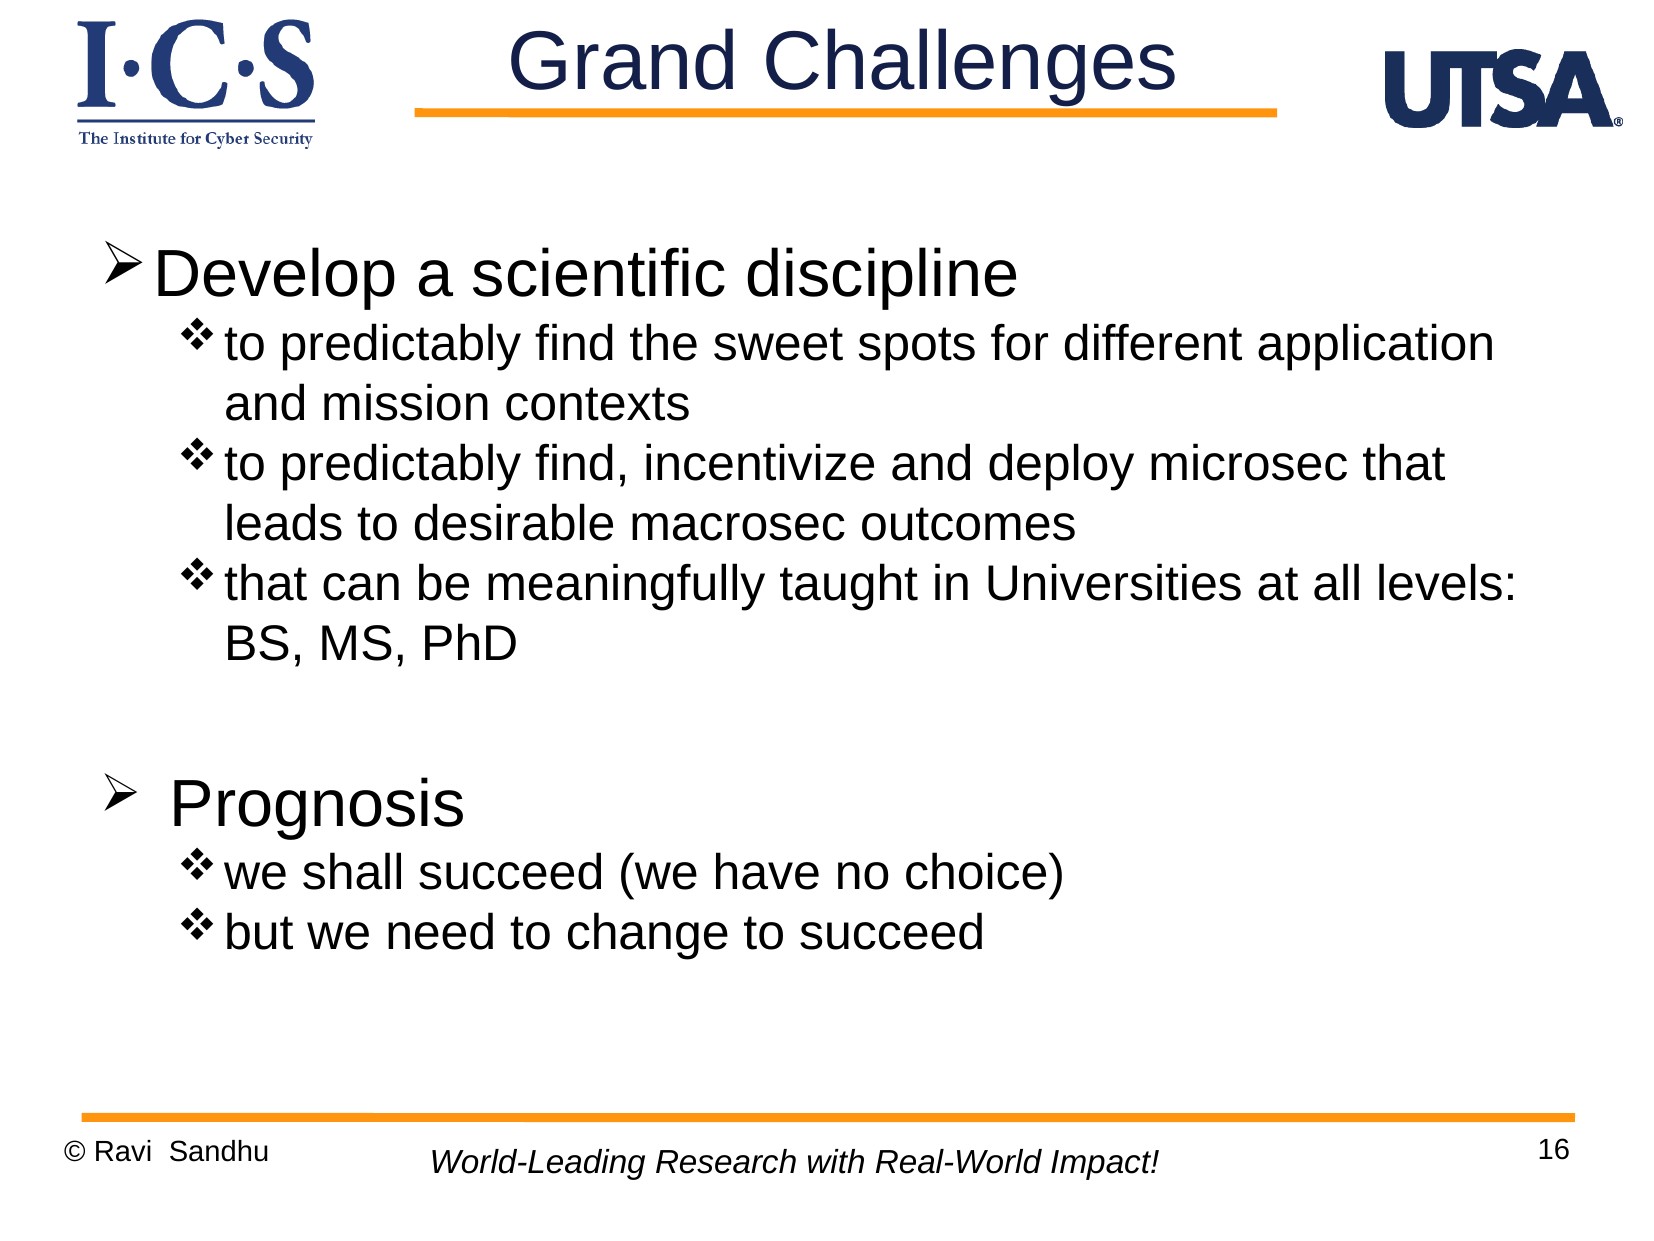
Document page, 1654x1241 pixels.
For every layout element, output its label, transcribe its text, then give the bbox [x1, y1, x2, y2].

picture [73, 0, 317, 151]
picture [1385, 49, 1623, 128]
text_box 16 [1185, 1129, 1571, 1215]
text_box Grand Challenges [360, 0, 1326, 113]
text_box © Ravi Sandhu [64, 1132, 450, 1218]
list Develop a scientific discipline to predictably find the sweet spots for different application and mission contexts to predictably find, incentivize and deploy microsec that leads to desirable macrosec outcomes that can be meaningfully taught in Universities at all levels: BS, MS, PhD Prognosis we shall succeed (we have no choice) but we need to change to succeed [82, 149, 1571, 1109]
text_box World-Leading Research with Real-World Impact! [414, 1132, 1176, 1188]
